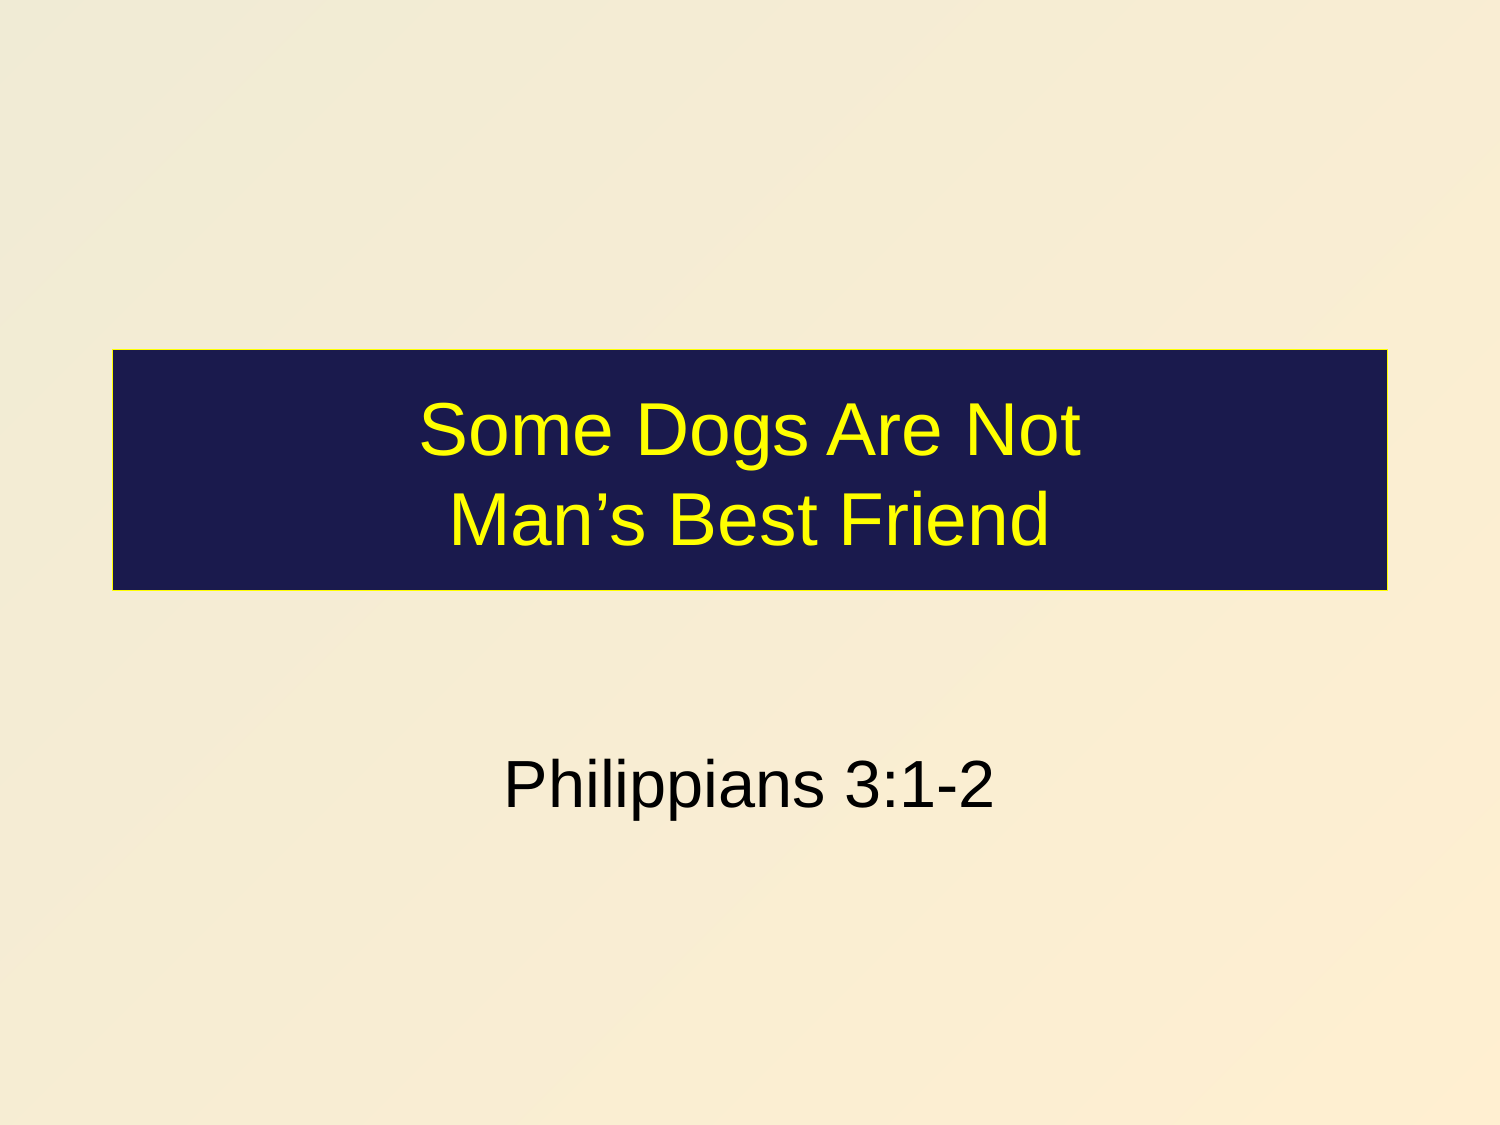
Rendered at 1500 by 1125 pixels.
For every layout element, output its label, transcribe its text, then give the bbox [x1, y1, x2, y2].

subtitle Philippians 3:1-2 [225, 637, 1275, 925]
title Some Dogs Are Not Man’s Best Friend [112, 349, 1388, 591]
